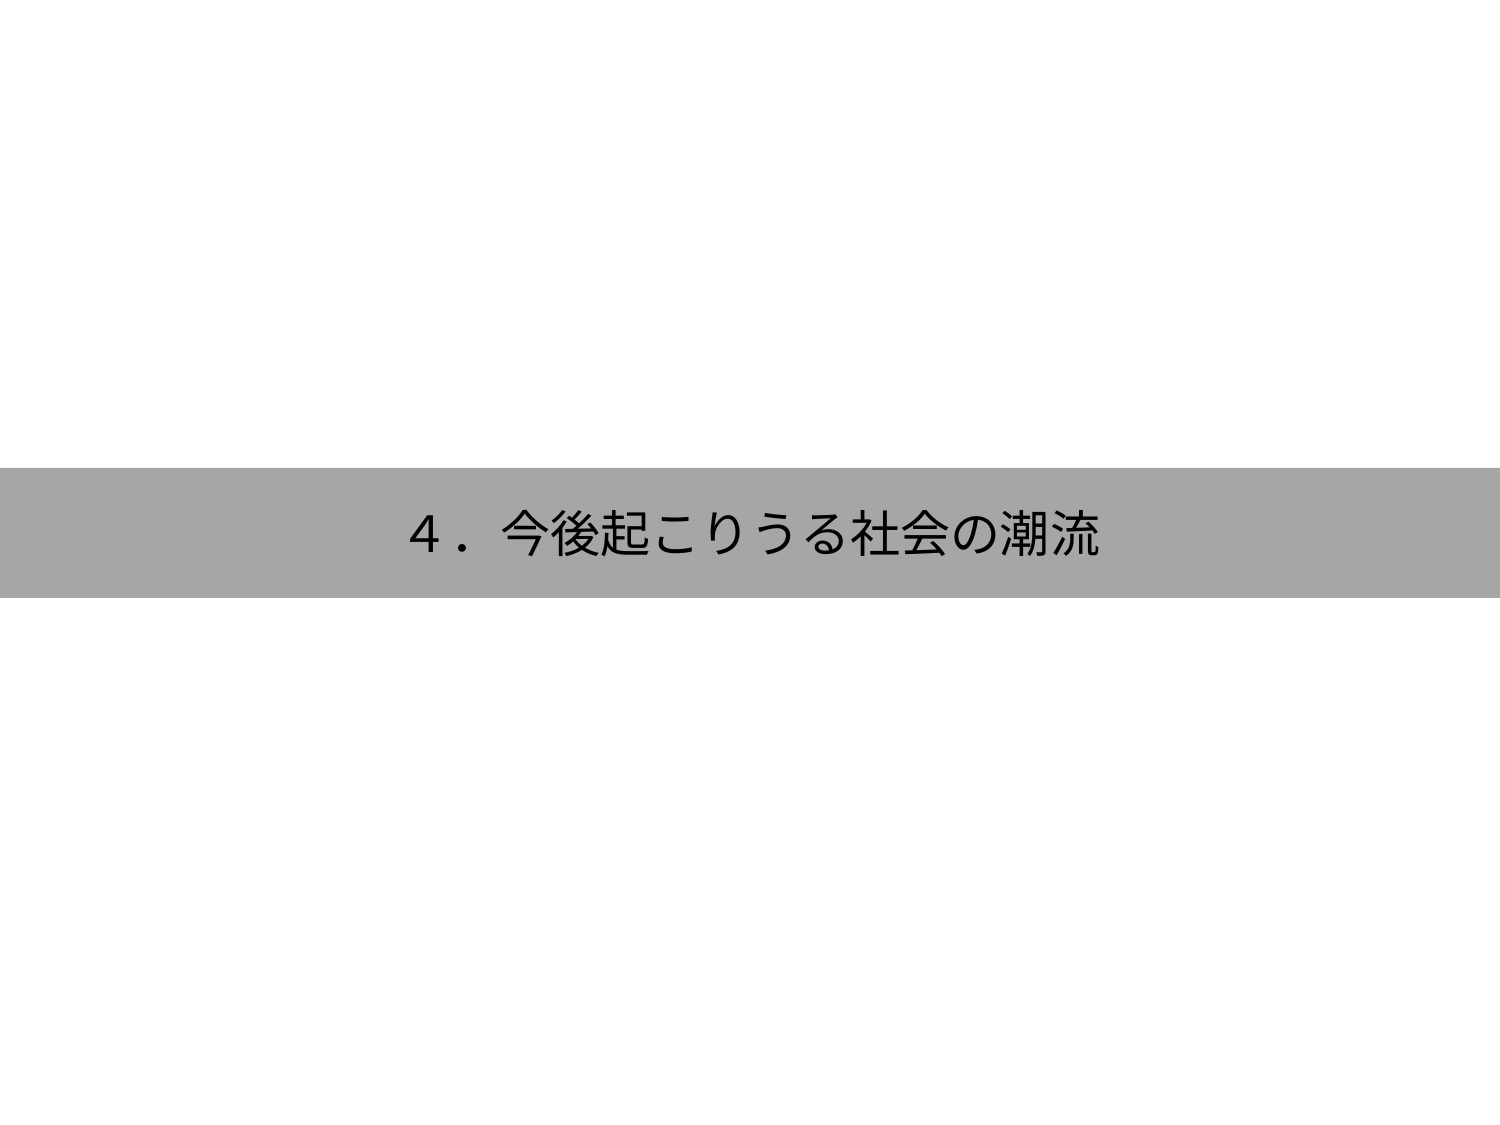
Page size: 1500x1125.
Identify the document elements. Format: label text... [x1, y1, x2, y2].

text_box ４．今後起こりうる社会の潮流 [0, 467, 1500, 598]
